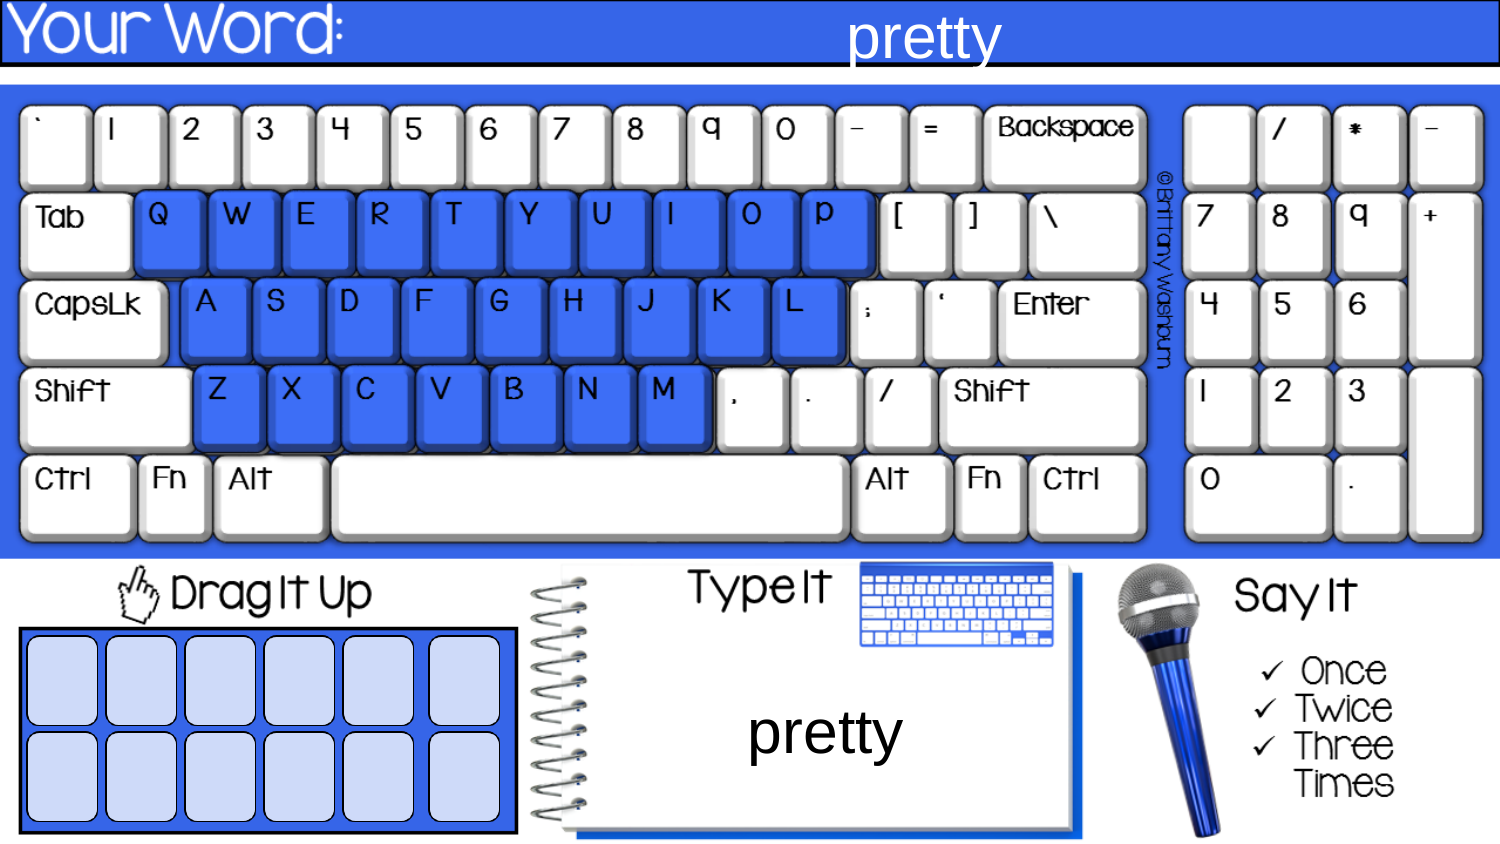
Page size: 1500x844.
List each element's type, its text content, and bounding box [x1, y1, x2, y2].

text_box pretty [610, 651, 1042, 806]
picture [0, 0, 1500, 844]
text_box pretty [349, 4, 1500, 64]
